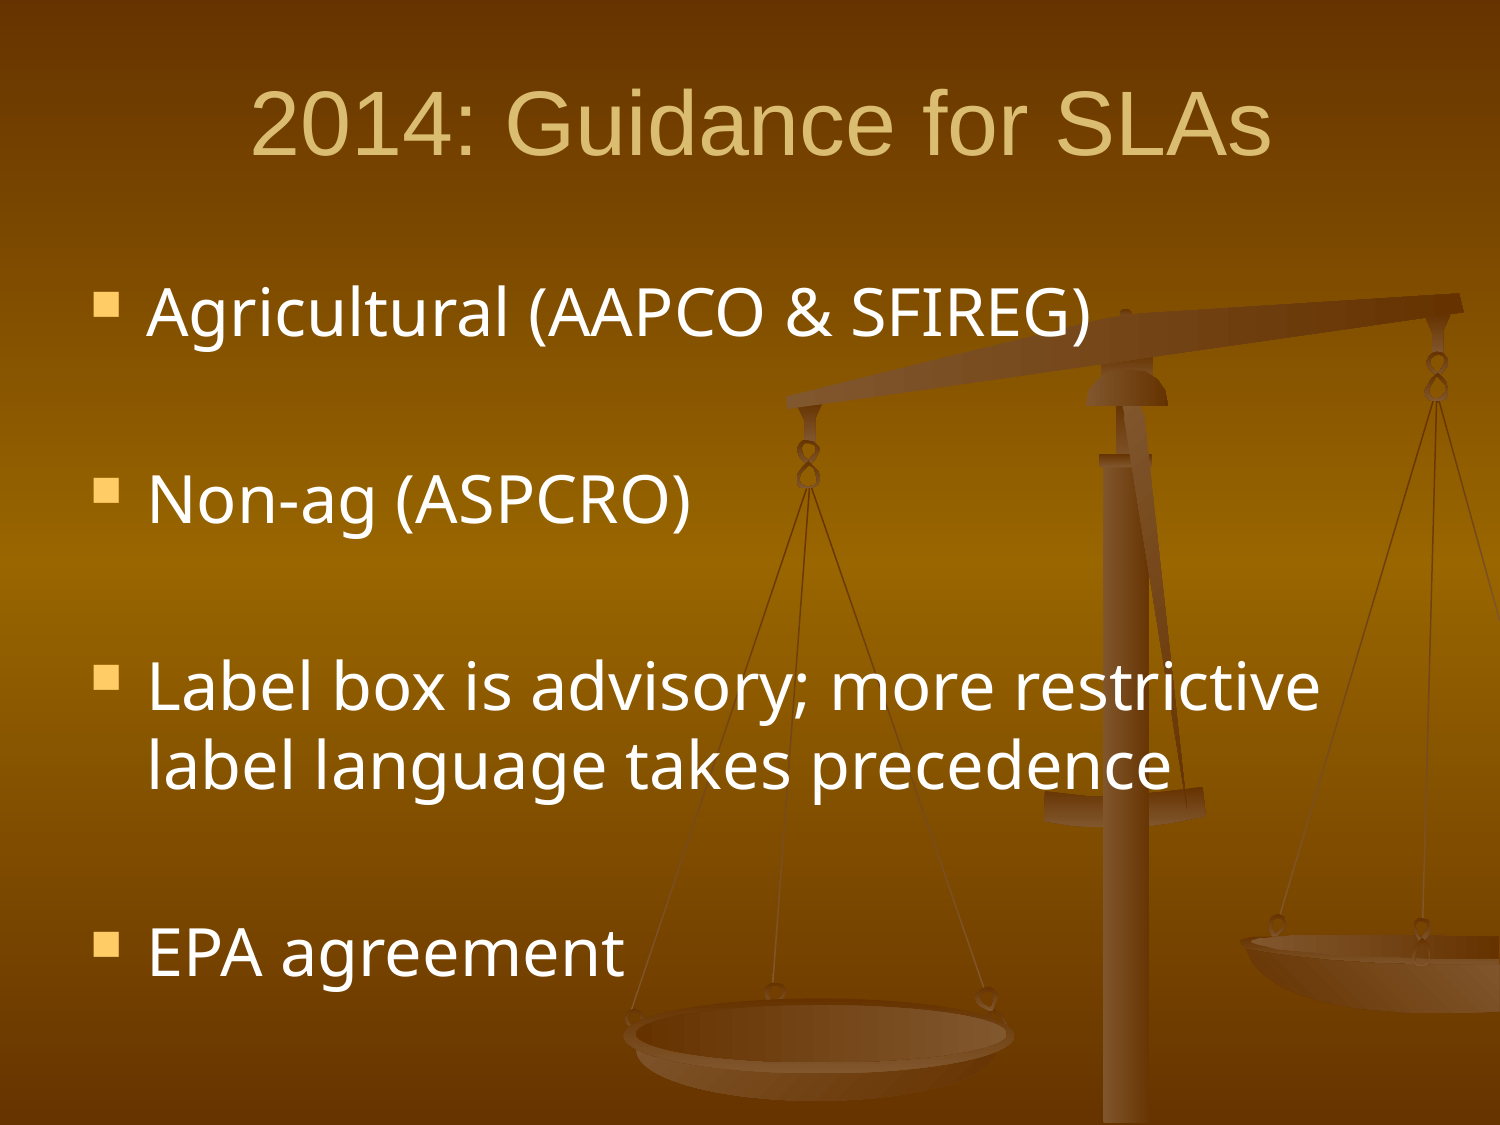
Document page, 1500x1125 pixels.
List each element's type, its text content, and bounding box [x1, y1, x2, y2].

list Agricultural (AAPCO & SFIREG) Non-ag (ASPCRO) Label box is advisory; more restrictive label language takes precedence EPA agreement [75, 262, 1425, 900]
title 2014: Guidance for SLAs [87, 24, 1438, 213]
